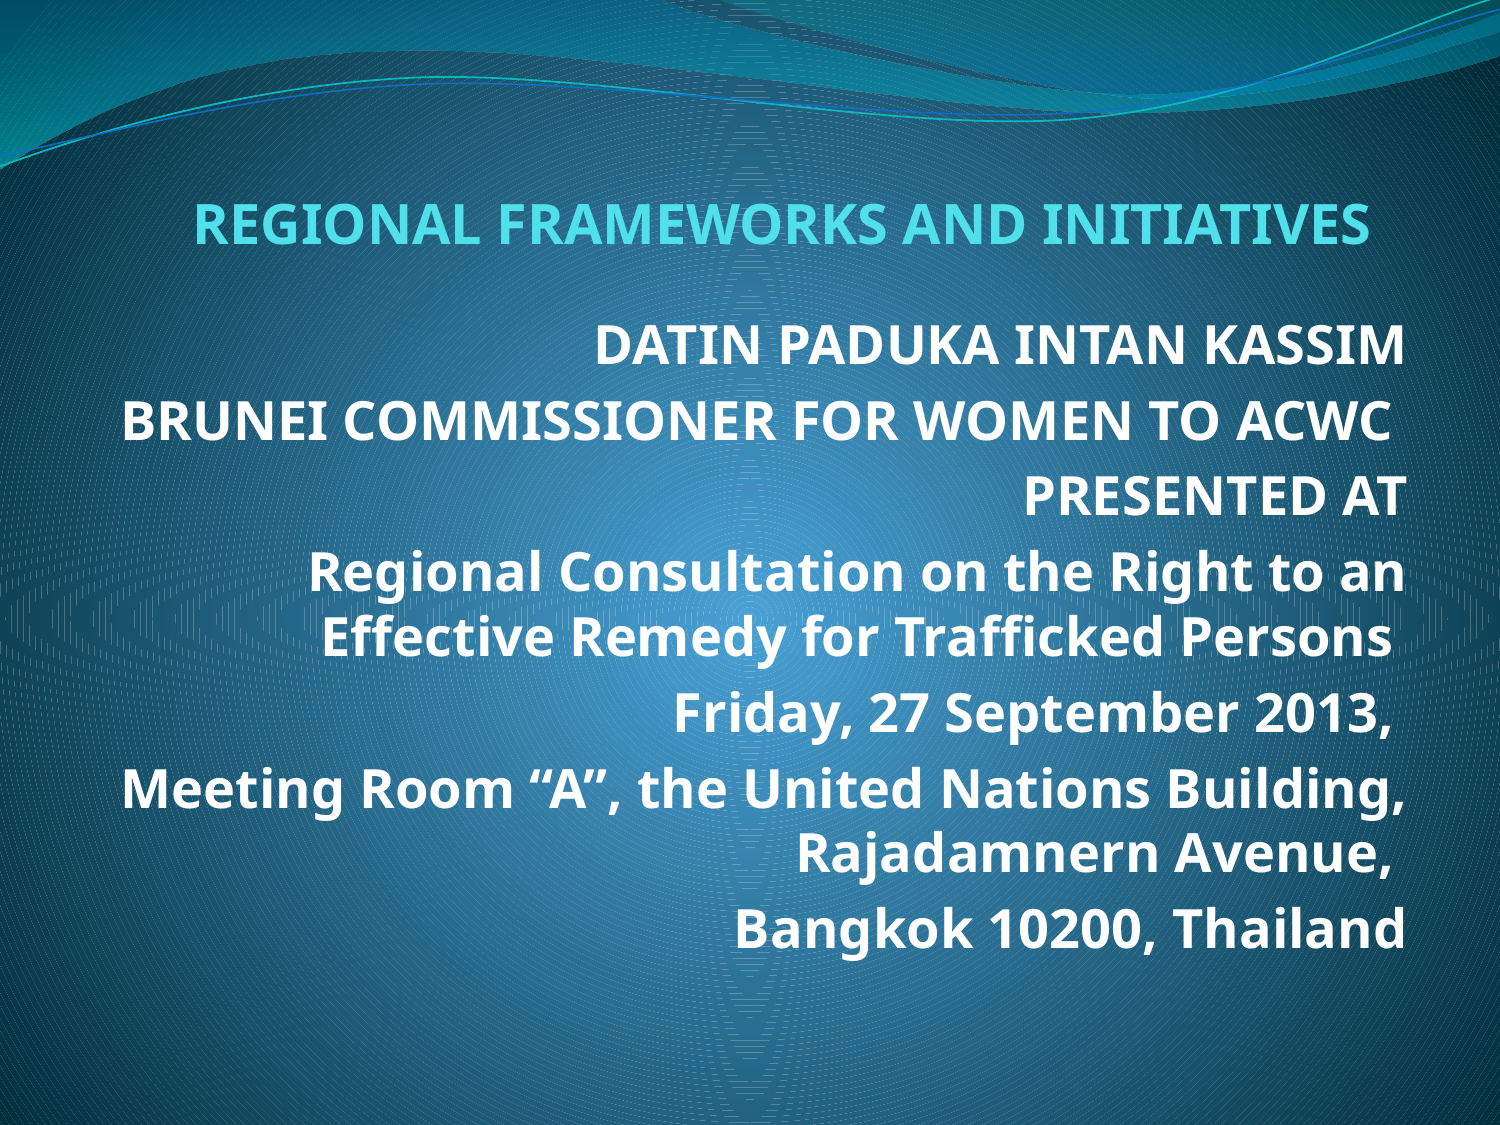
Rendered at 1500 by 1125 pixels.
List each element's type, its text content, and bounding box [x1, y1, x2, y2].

title REGIONAL FRAMEWORKS AND INITIATIVES [111, 89, 1376, 256]
subtitle DATIN PADUKA INTAN KASSIM BRUNEI COMMISSIONER FOR WOMEN TO ACWC PRESENTED AT Regional Consultation on the Right to an Effective Remedy for Trafficked Persons Friday, 27 September 2013, Meeting Room “A”, the United Nations Building, Rajadamnern Avenue, Bangkok 10200, Thailand [87, 302, 1412, 1012]
